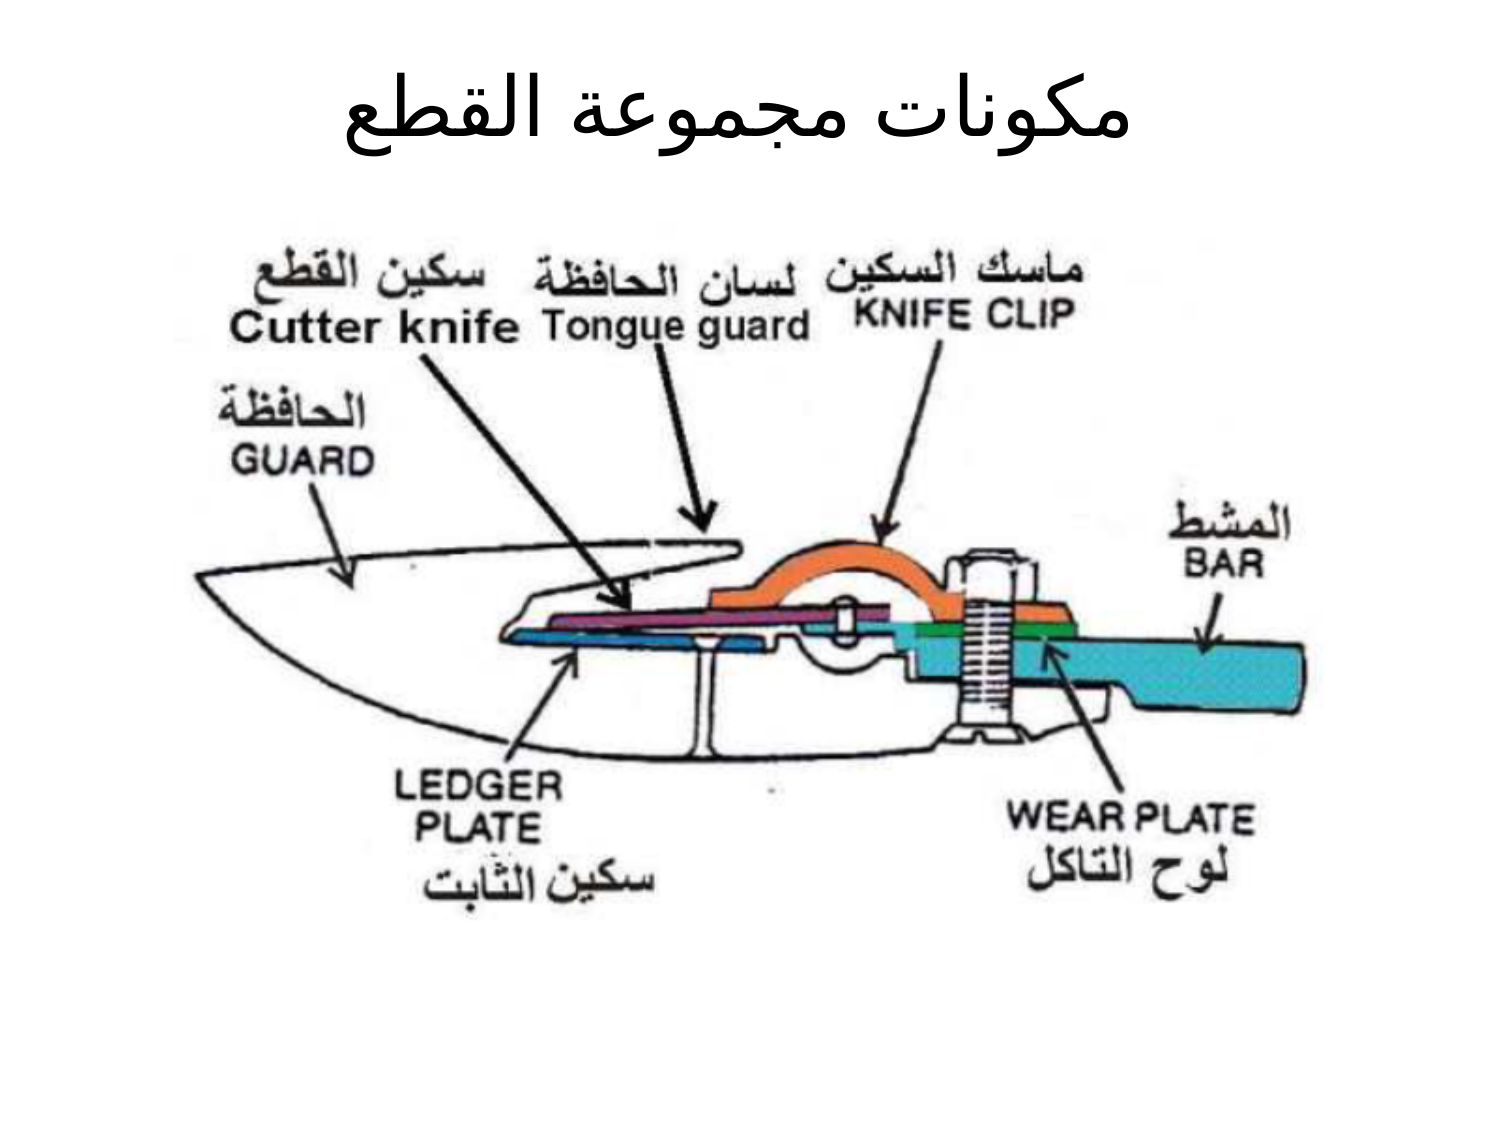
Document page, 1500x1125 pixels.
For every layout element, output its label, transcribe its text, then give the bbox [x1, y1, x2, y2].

title مكونات مجموعة القطع [75, 45, 1425, 161]
picture [159, 207, 1338, 940]
